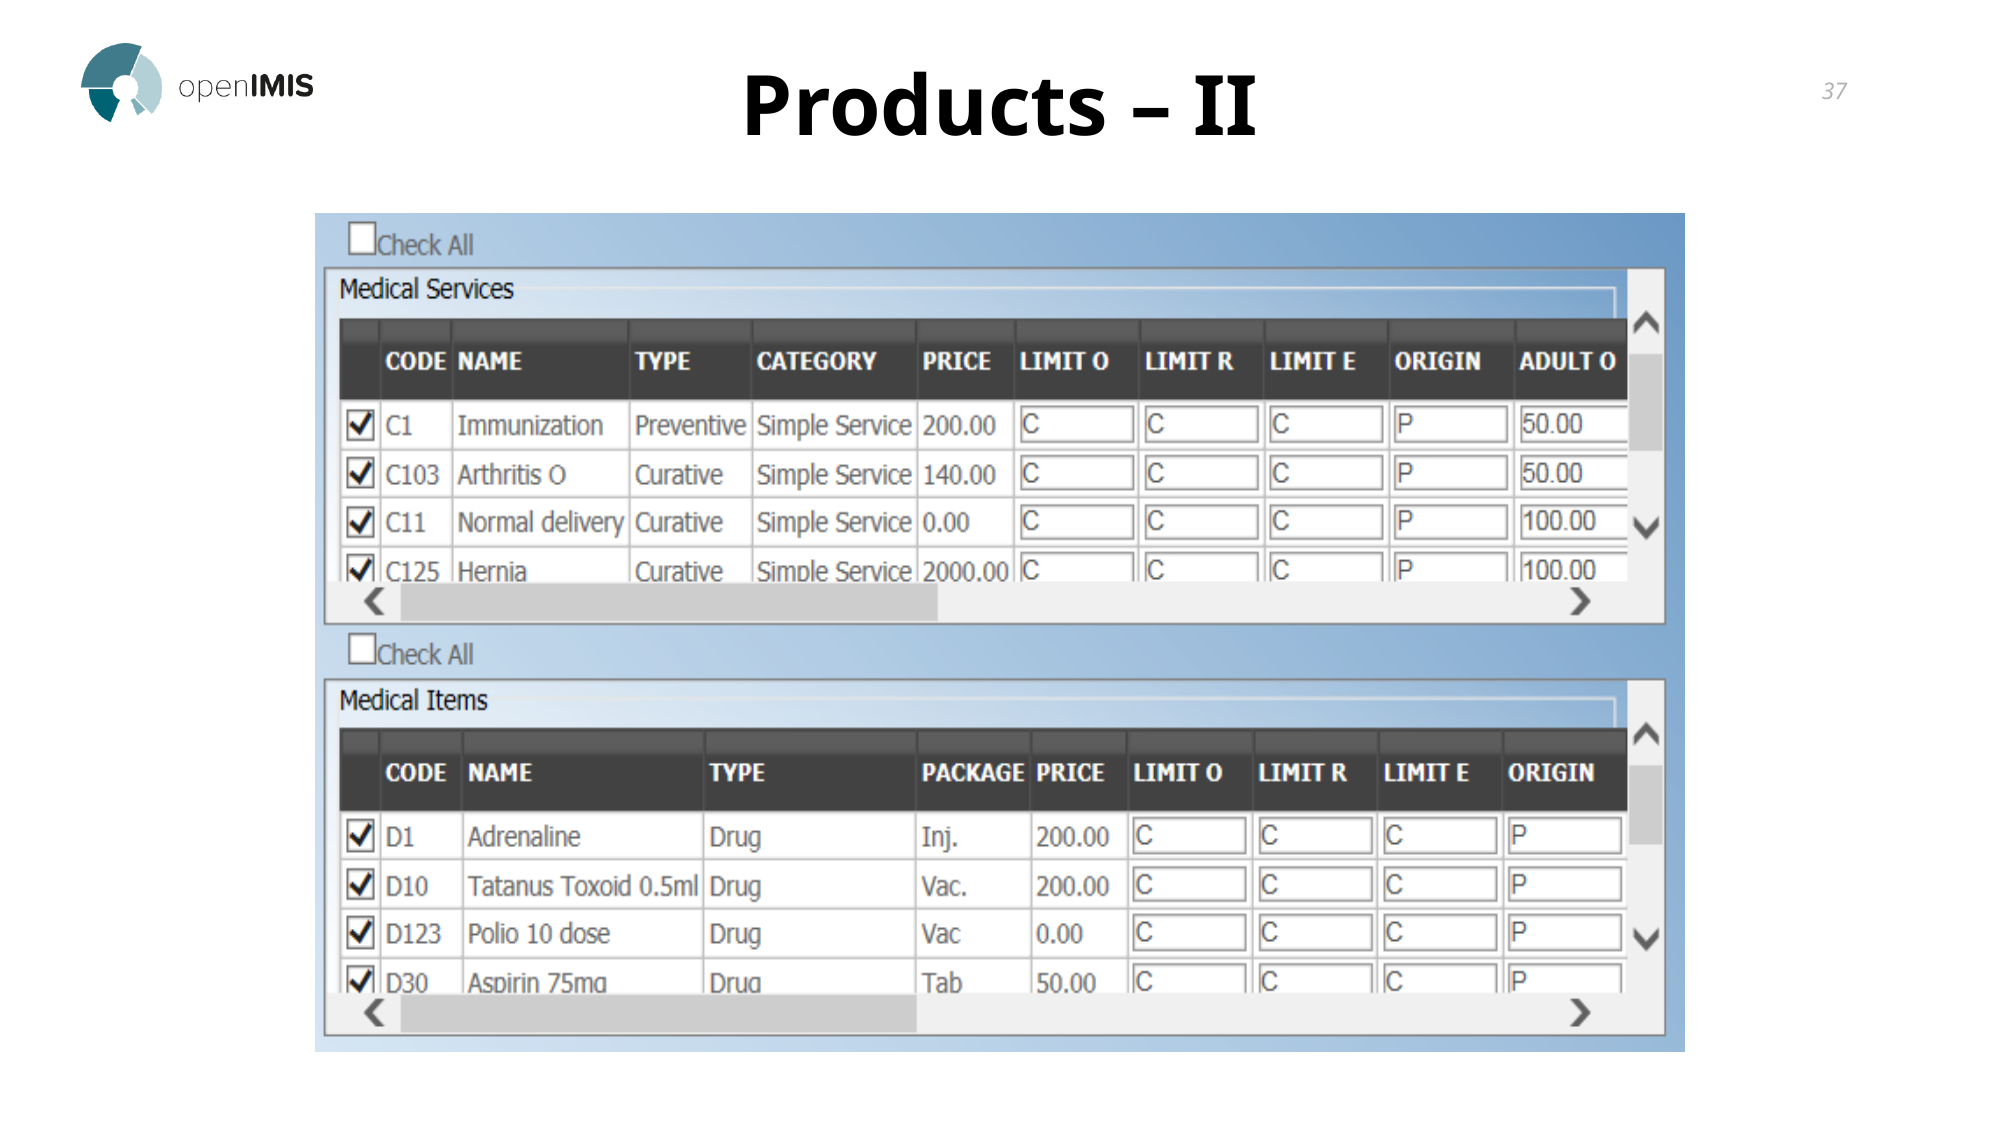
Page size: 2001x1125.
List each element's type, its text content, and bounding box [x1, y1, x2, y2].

picture [315, 213, 1685, 1052]
picture [81, 43, 137, 122]
slide_number 37 [1412, 61, 1863, 122]
title Products – II [137, 31, 1863, 186]
